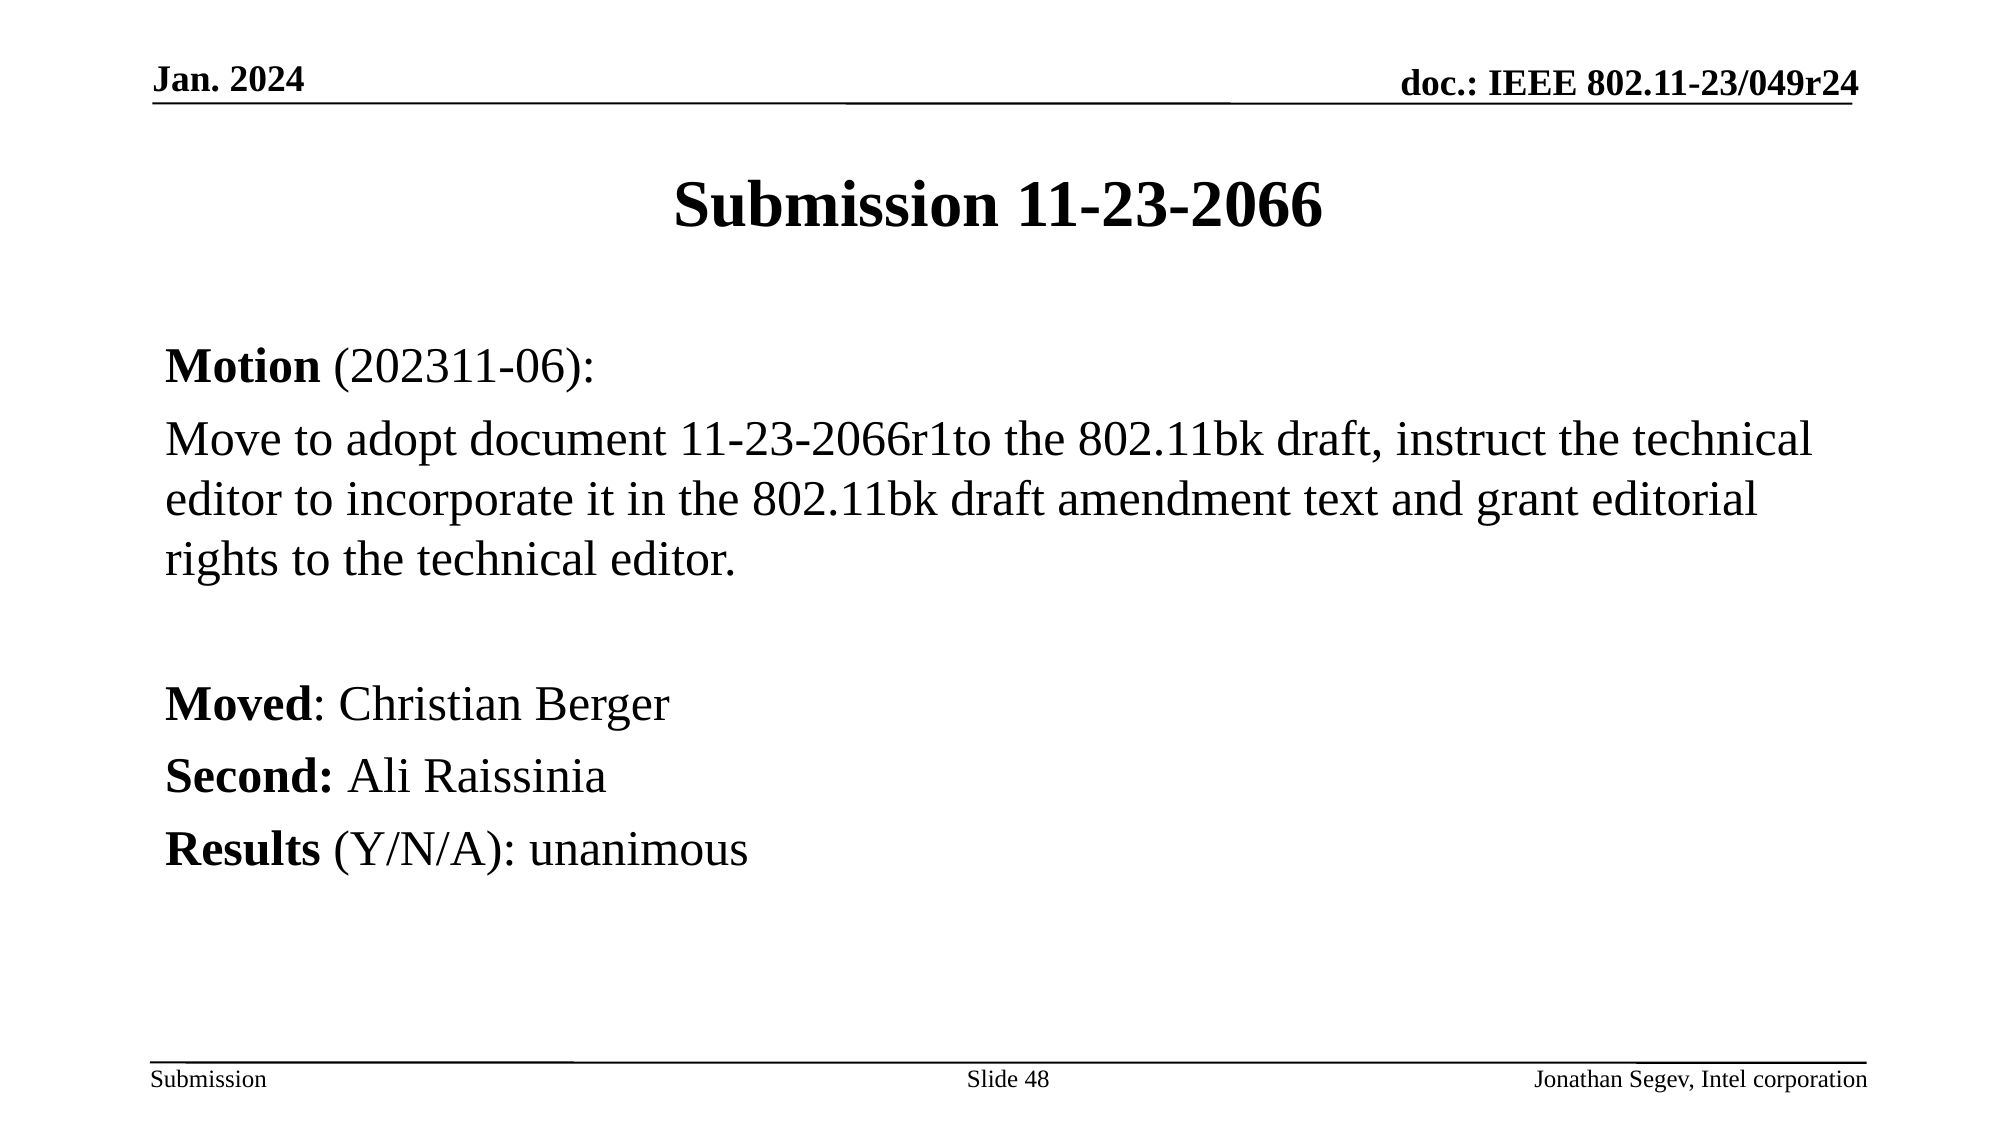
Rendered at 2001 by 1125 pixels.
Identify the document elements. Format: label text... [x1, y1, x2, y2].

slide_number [152, 54, 563, 100]
slide_number Slide 48 [950, 1061, 1067, 1123]
title Submission 11-23-2066 [149, 112, 1850, 288]
list Motion (202311-06): Move to adopt document 11-23-2066r1to the 802.11bk draft, instruct the technical editor to incorporate it in the 802.11bk draft amendment text and grant editorial rights to the technical editor. Moved: Christian Berger Second: Ali Raissinia Results (Y/N/A): unanimous [149, 324, 1850, 1000]
footer Jonathan Segev, Intel corporation [1171, 1061, 1869, 1093]
